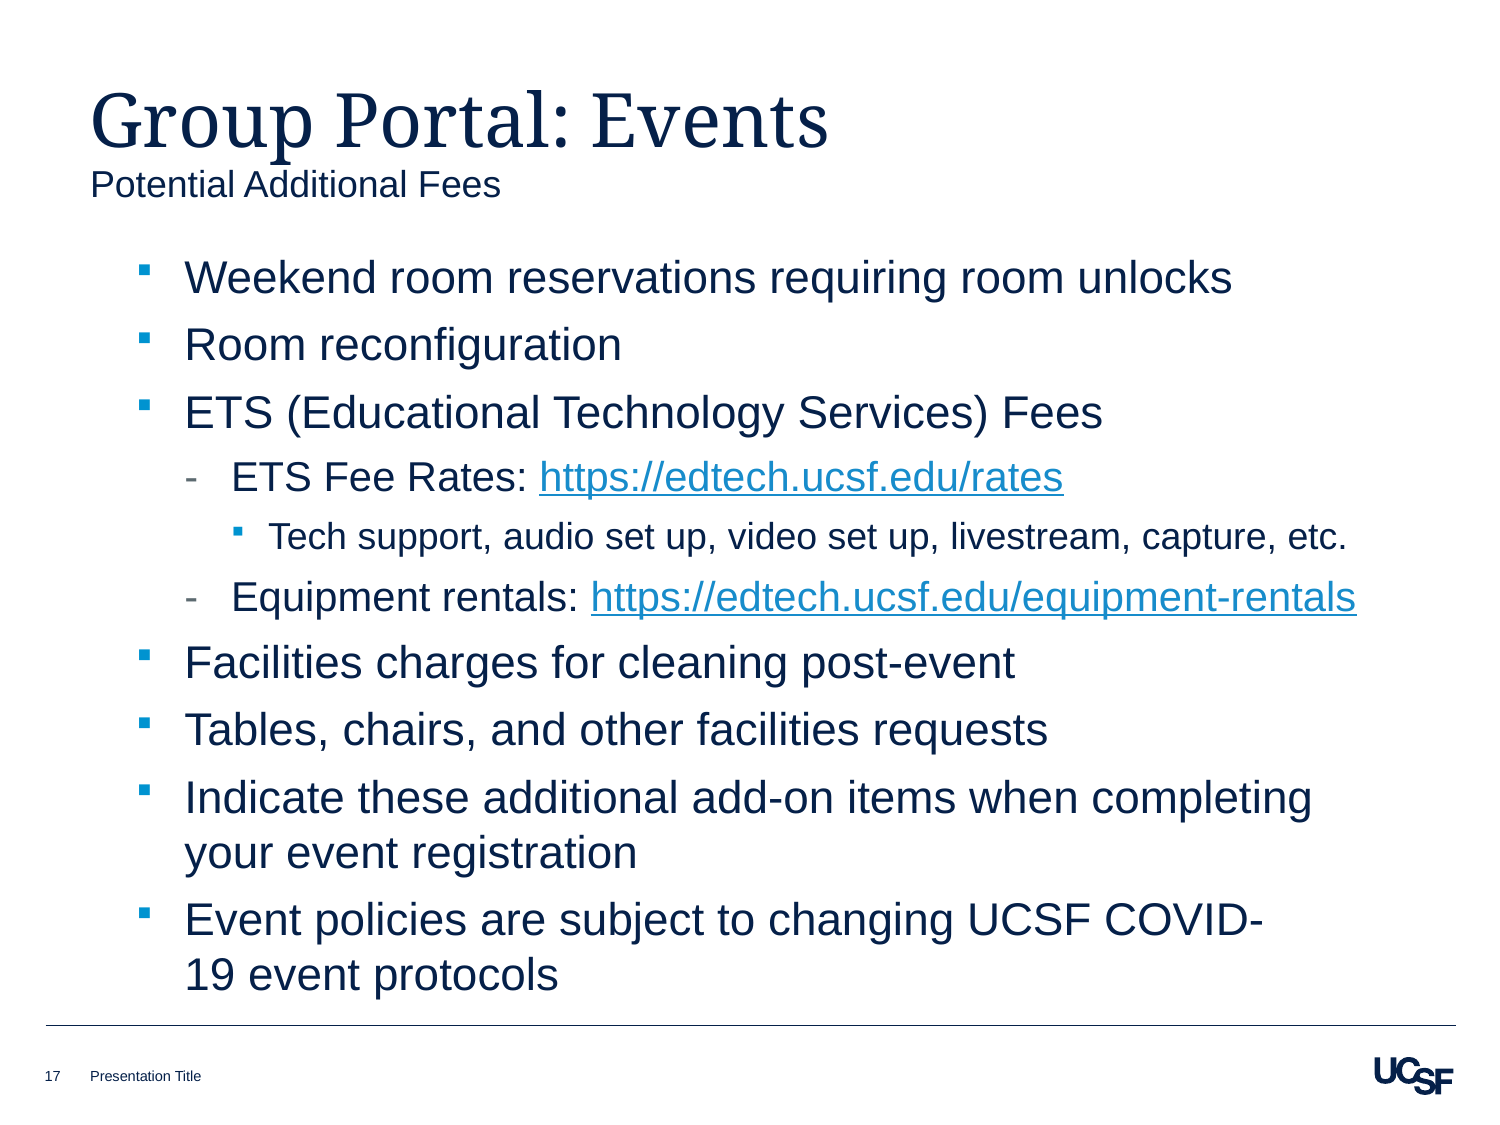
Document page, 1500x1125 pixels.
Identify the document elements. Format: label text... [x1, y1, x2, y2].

slide_number 17 [44, 1058, 85, 1085]
list Potential Additional Fees [75, 152, 1416, 226]
footer Presentation Title [89, 1061, 798, 1084]
title Group Portal: Events [74, 69, 1416, 170]
list Weekend room reservations requiring room unlocks Room reconfiguration ETS (Educational Technology Services) Fees ETS Fee Rates: https://edtech.ucsf.edu/rates Tech support, audio set up, video set up, livestream, capture, etc. Equipment rentals: https://edtech.ucsf.edu/equipment-rentals Facilities charges for cleaning post-event Tables, chairs, and other facilities requests Indicate these additional add-on items when completing your event registration Event policies are subject to changing UCSF COVID-19 event protocols [121, 239, 1406, 1003]
